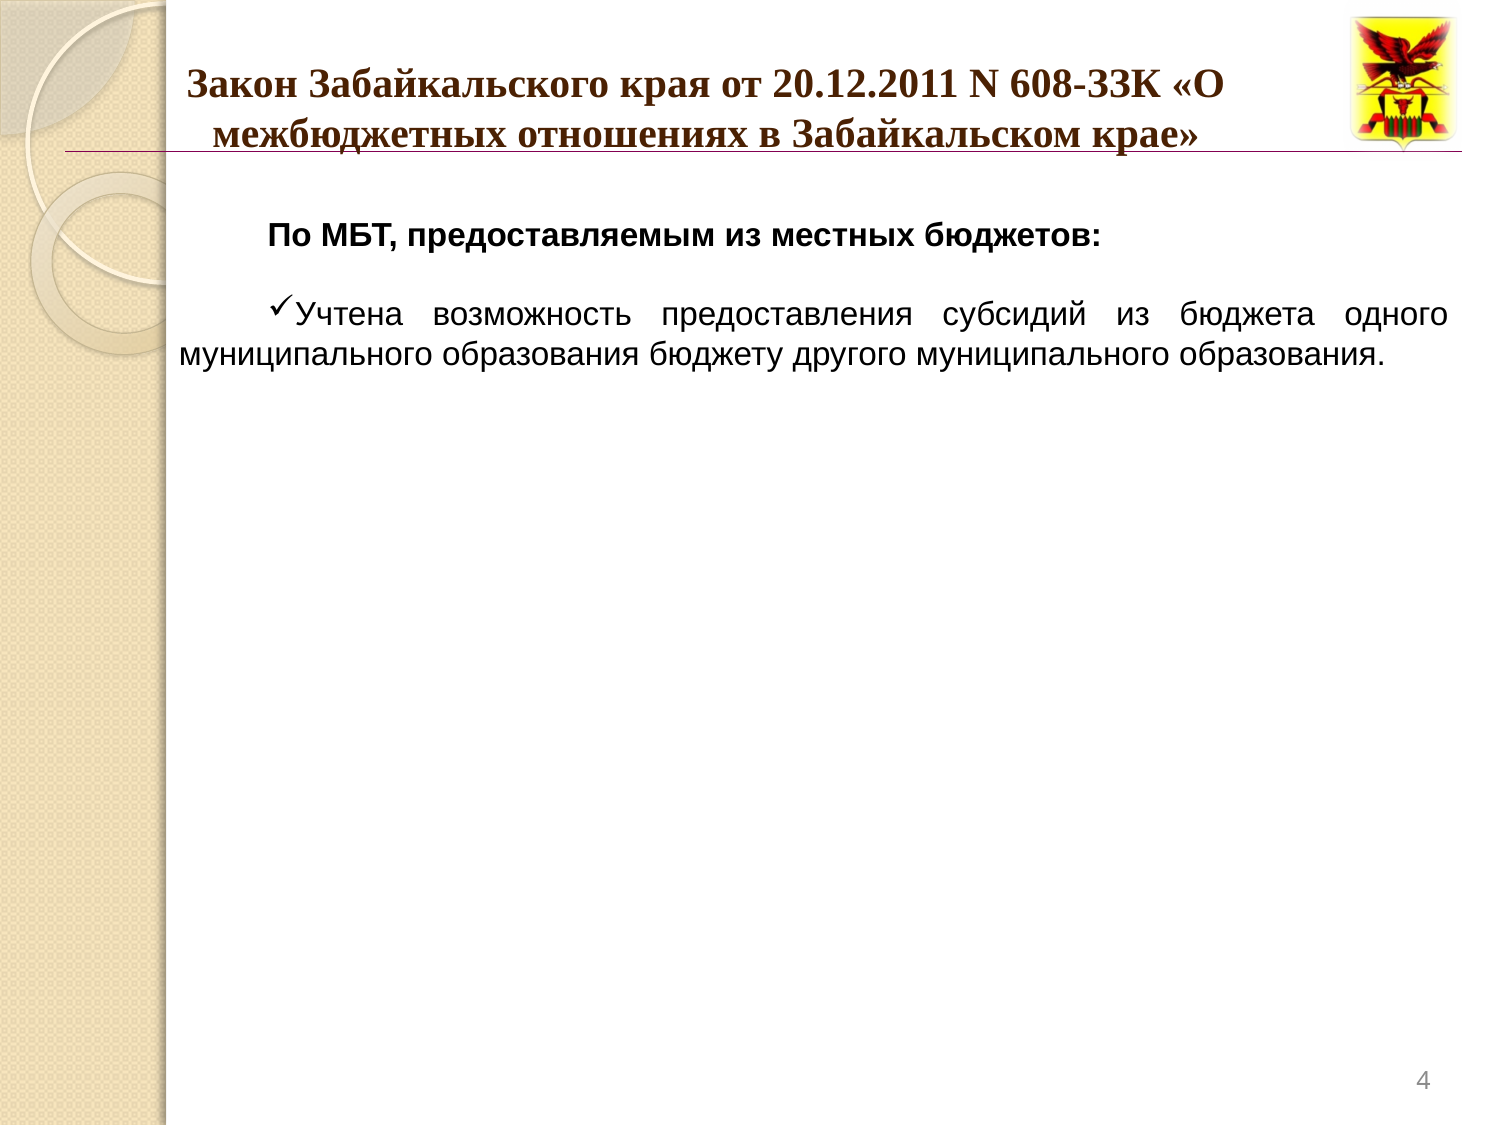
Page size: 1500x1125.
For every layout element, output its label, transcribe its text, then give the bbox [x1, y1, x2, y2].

title Закон Забайкальского края от 20.12.2011 N 608-ЗЗК «О межбюджетных отношениях в Забайкальском крае» [62, 4, 1350, 208]
slide_number 4 [1384, 1059, 1463, 1106]
picture [1372, 24, 1433, 132]
text_box По МБТ, предоставляемым из местных бюджетов: Учтена возможность предоставления субсидий из бюджета одного муниципального образования бюджету другого муниципального образования. [164, 165, 1465, 380]
